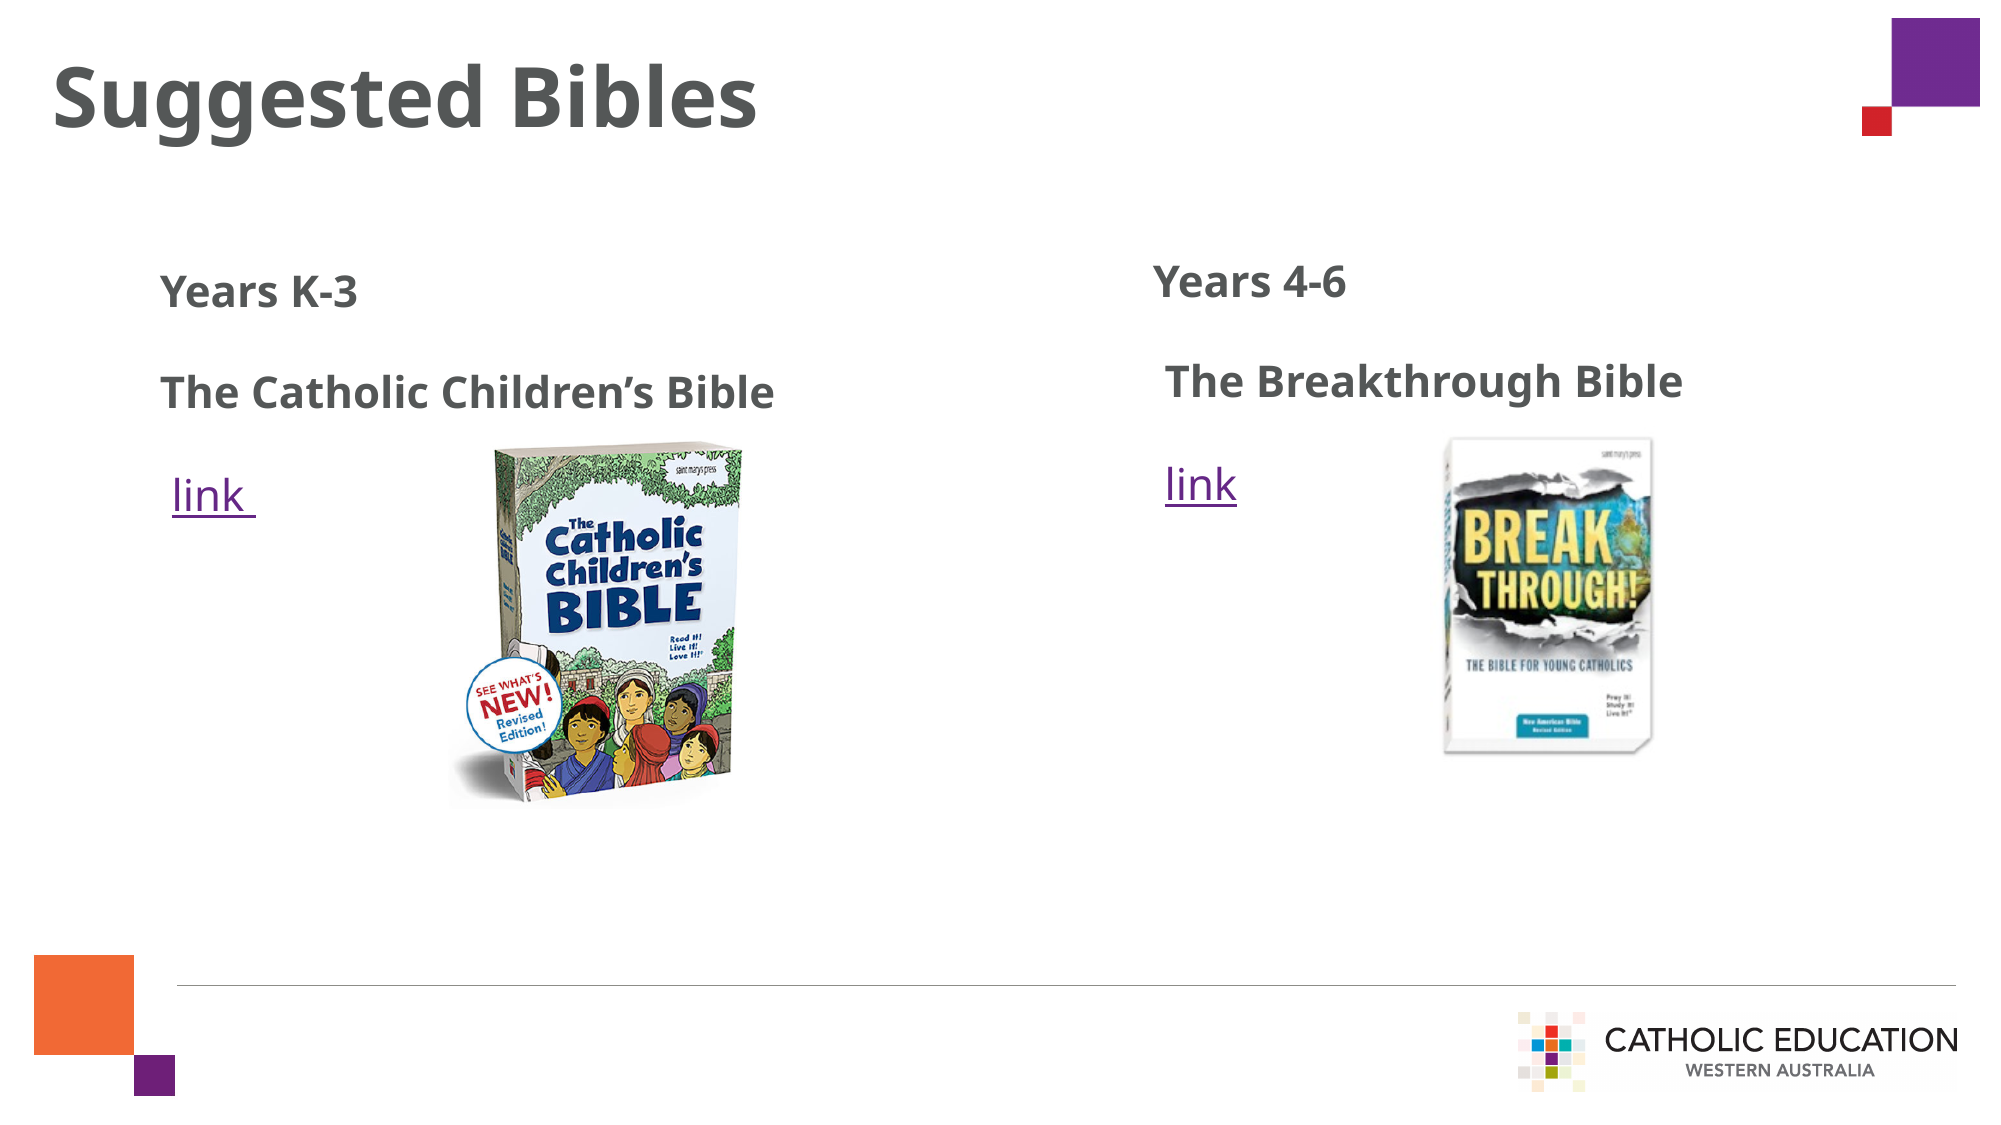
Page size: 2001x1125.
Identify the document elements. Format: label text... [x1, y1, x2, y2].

text_box Years K-3 The Catholic Children’s Bible link [145, 262, 1043, 776]
picture [0, 951, 178, 1125]
text_box Suggested Bibles [37, 26, 1798, 175]
text_box Years 4-6 The Breakthrough Bible link [1138, 159, 1766, 659]
picture [448, 423, 750, 811]
picture [1430, 422, 1665, 762]
picture [1518, 1012, 1957, 1092]
picture [1862, 18, 1980, 136]
